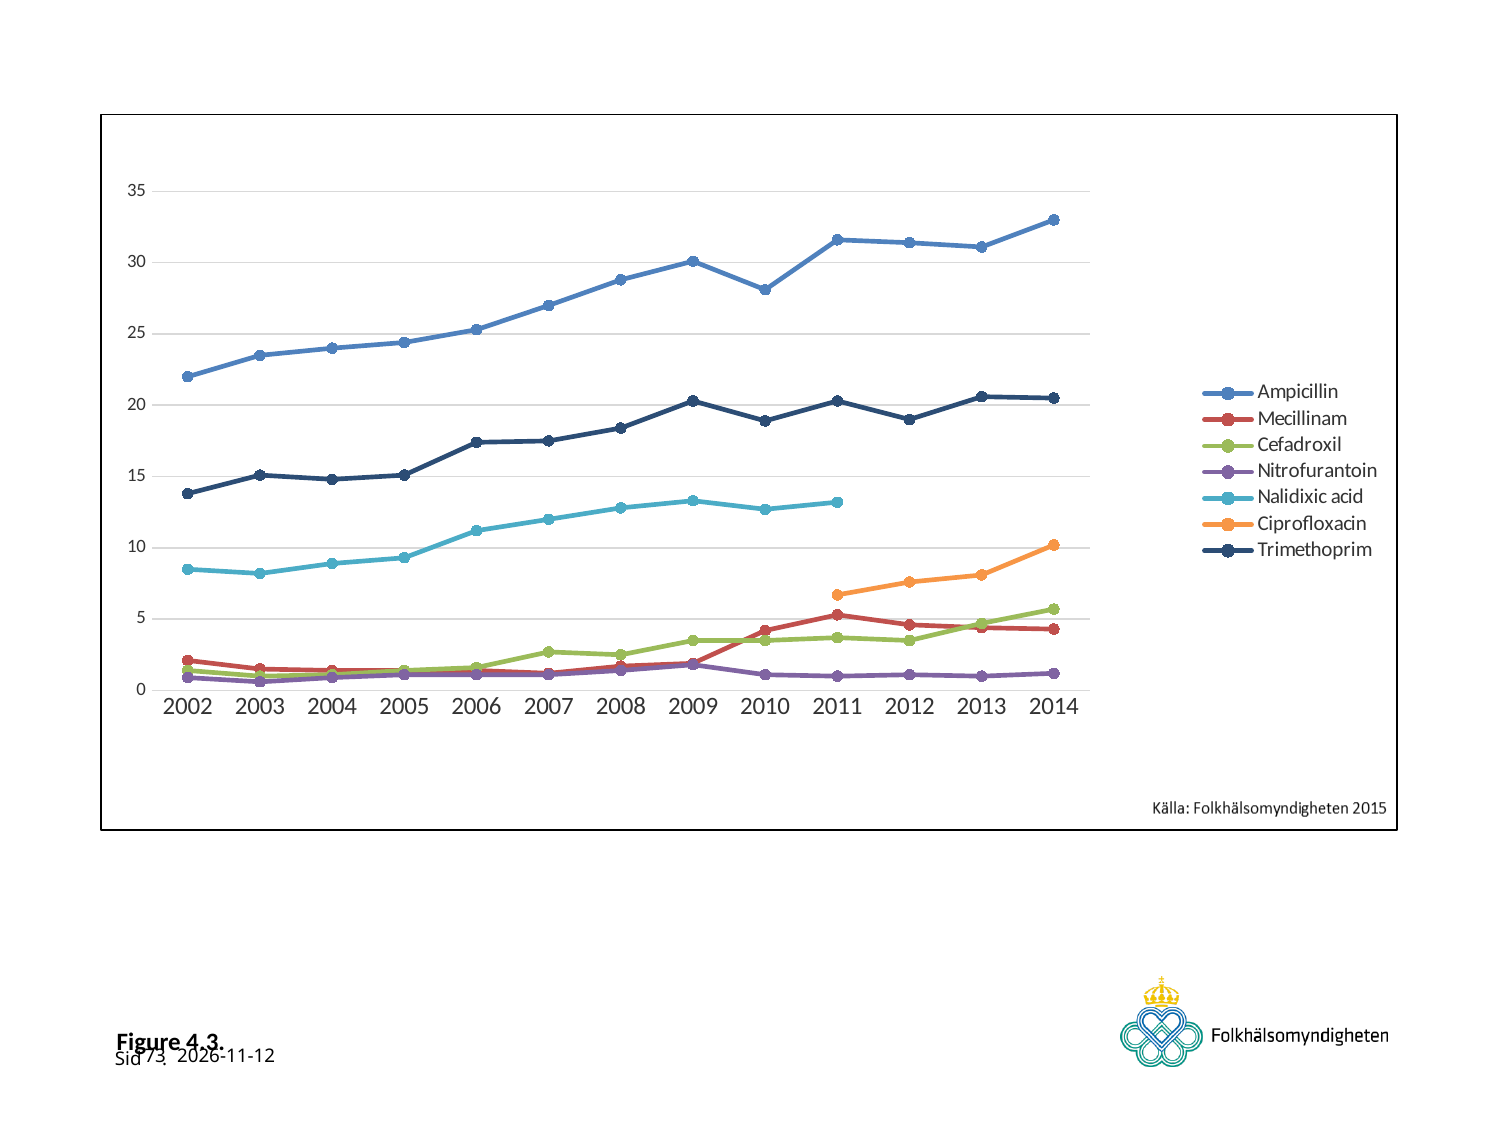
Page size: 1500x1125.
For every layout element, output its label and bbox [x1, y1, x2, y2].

title [116, 988, 597, 1056]
slide_number [116, 1056, 167, 1070]
picture [1120, 976, 1388, 1067]
slide_number [177, 1056, 306, 1070]
chart [100, 113, 1399, 831]
